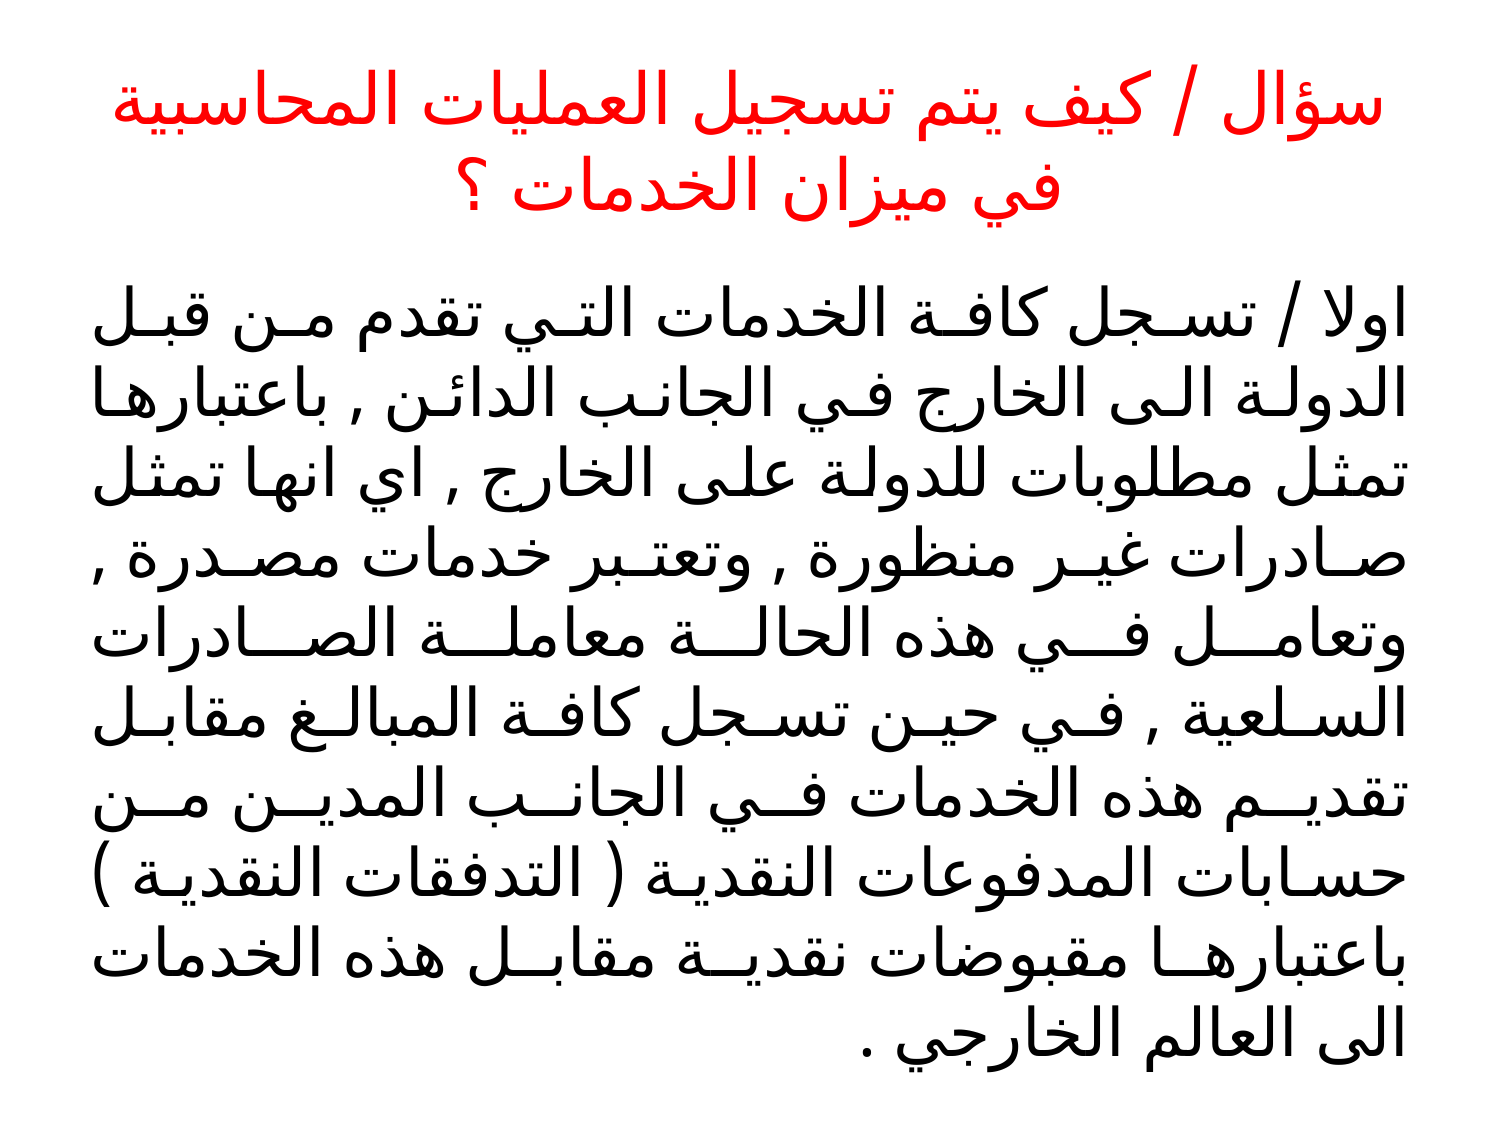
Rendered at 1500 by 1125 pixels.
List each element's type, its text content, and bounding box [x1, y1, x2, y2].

list اولا / تسجل كافة الخدمات التي تقدم من قبل الدولة الى الخارج في الجانب الدائن , باعتبارها تمثل مطلوبات للدولة على الخارج , اي انها تمثل صادرات غير منظورة , وتعتبر خدمات مصدرة , وتعامل في هذه الحالة معاملة الصادرات السلعية , في حين تسجل كافة المبالغ مقابل تقديم هذه الخدمات في الجانب المدين من حسابات المدفوعات النقدية ( التدفقات النقدية ) باعتبارها مقبوضات نقدية مقابل هذه الخدمات الى العالم الخارجي . [75, 262, 1425, 1005]
title سؤال / كيف يتم تسجيل العمليات المحاسبية في ميزان الخدمات ؟ [75, 45, 1425, 233]
